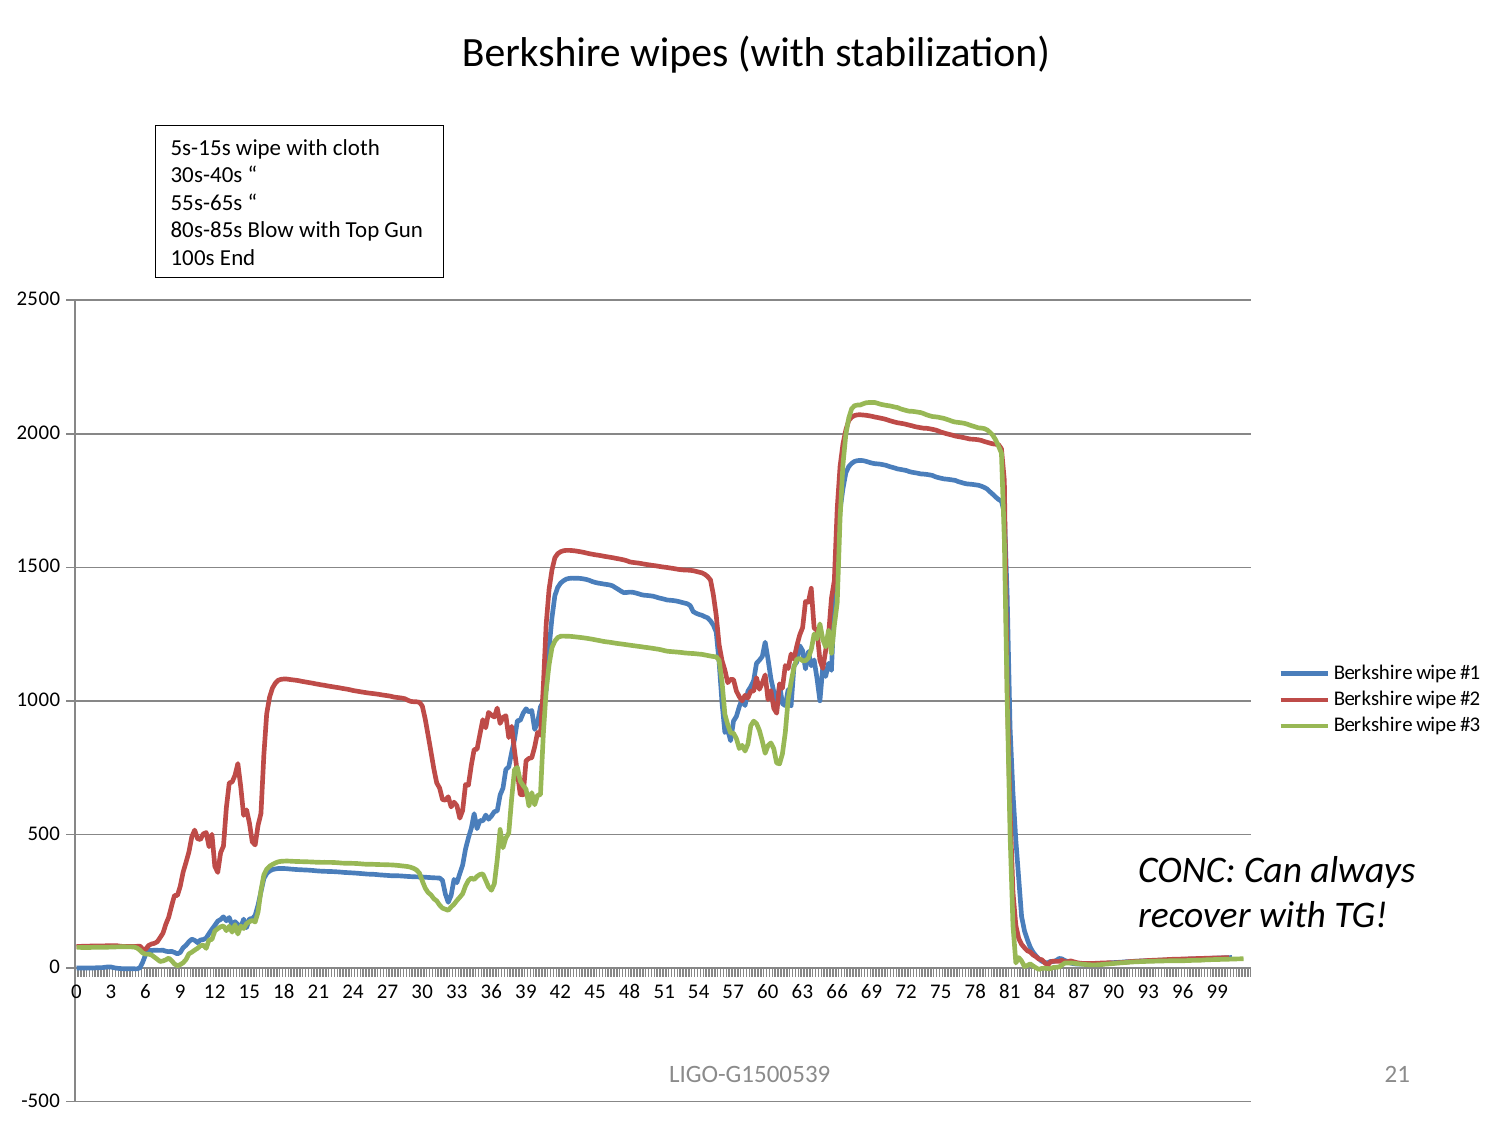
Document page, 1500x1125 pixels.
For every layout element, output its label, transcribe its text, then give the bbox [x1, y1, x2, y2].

chart [0, 274, 1500, 1125]
text_box 5s-15s wipe with cloth 30s-40s “ 55s-65s “ 80s-85s Blow with Top Gun 100s End [155, 125, 444, 273]
title Berkshire wipes (with stabilization) [150, 0, 1363, 100]
